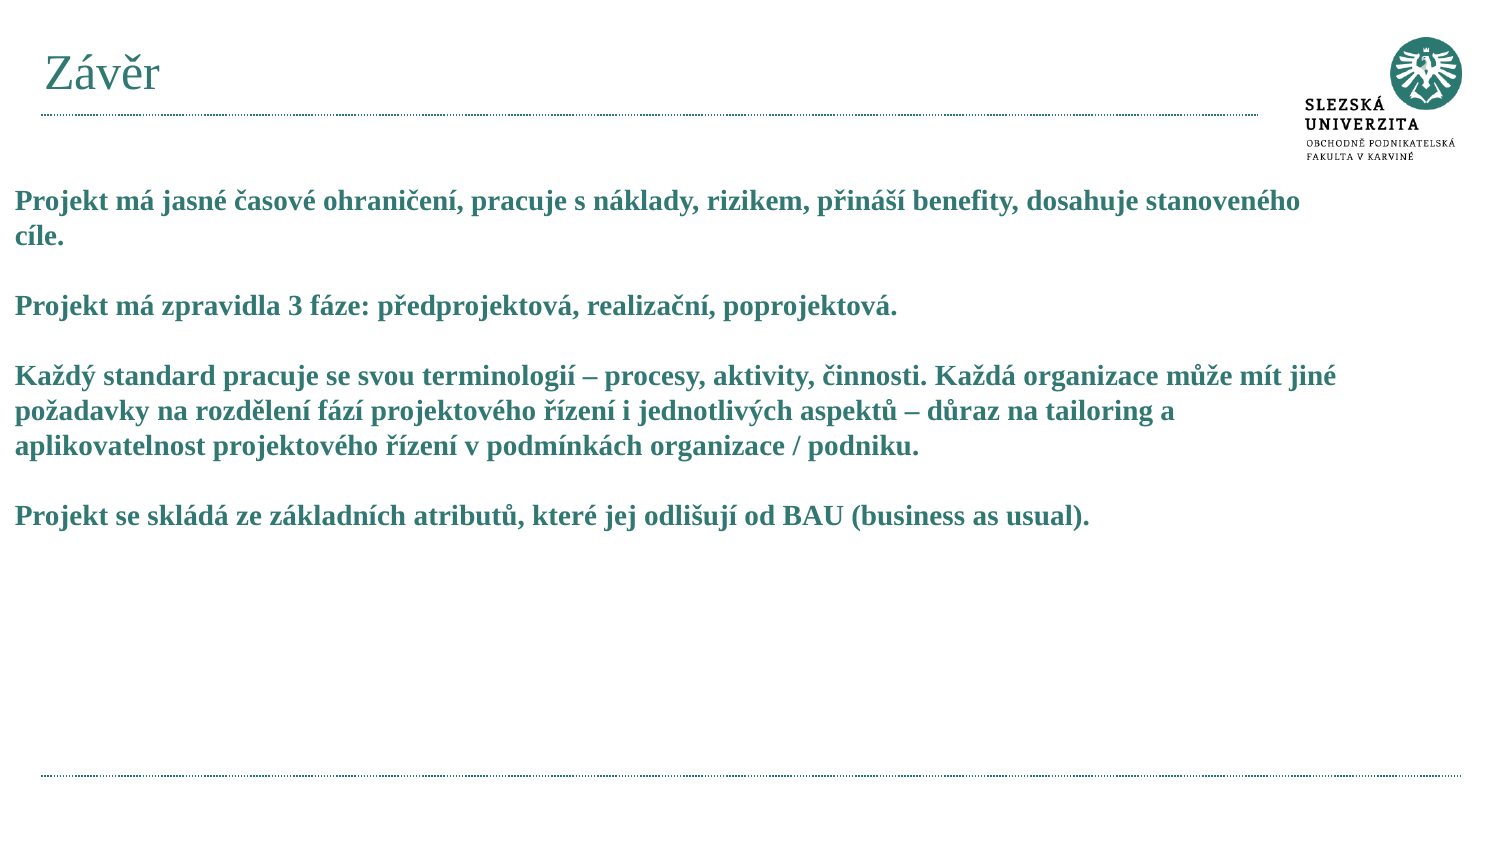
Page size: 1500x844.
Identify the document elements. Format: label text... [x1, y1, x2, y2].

title Závěr [29, 32, 668, 116]
list Projekt má jasné časové ohraničení, pracuje s náklady, rizikem, přináší benefity, dosahuje stanoveného cíle. Projekt má zpravidla 3 fáze: předprojektová, realizační, poprojektová. Každý standard pracuje se svou terminologií – procesy, aktivity, činnosti. Každá organizace může mít jiné požadavky na rozdělení fází projektového řízení i jednotlivých aspektů – důraz na tailoring a aplikovatelnost projektového řízení v podmínkách organizace / podniku. Projekt se skládá ze základních atributů, které jej odlišují od BAU (business as usual). [0, 173, 1359, 753]
picture [1305, 37, 1462, 160]
